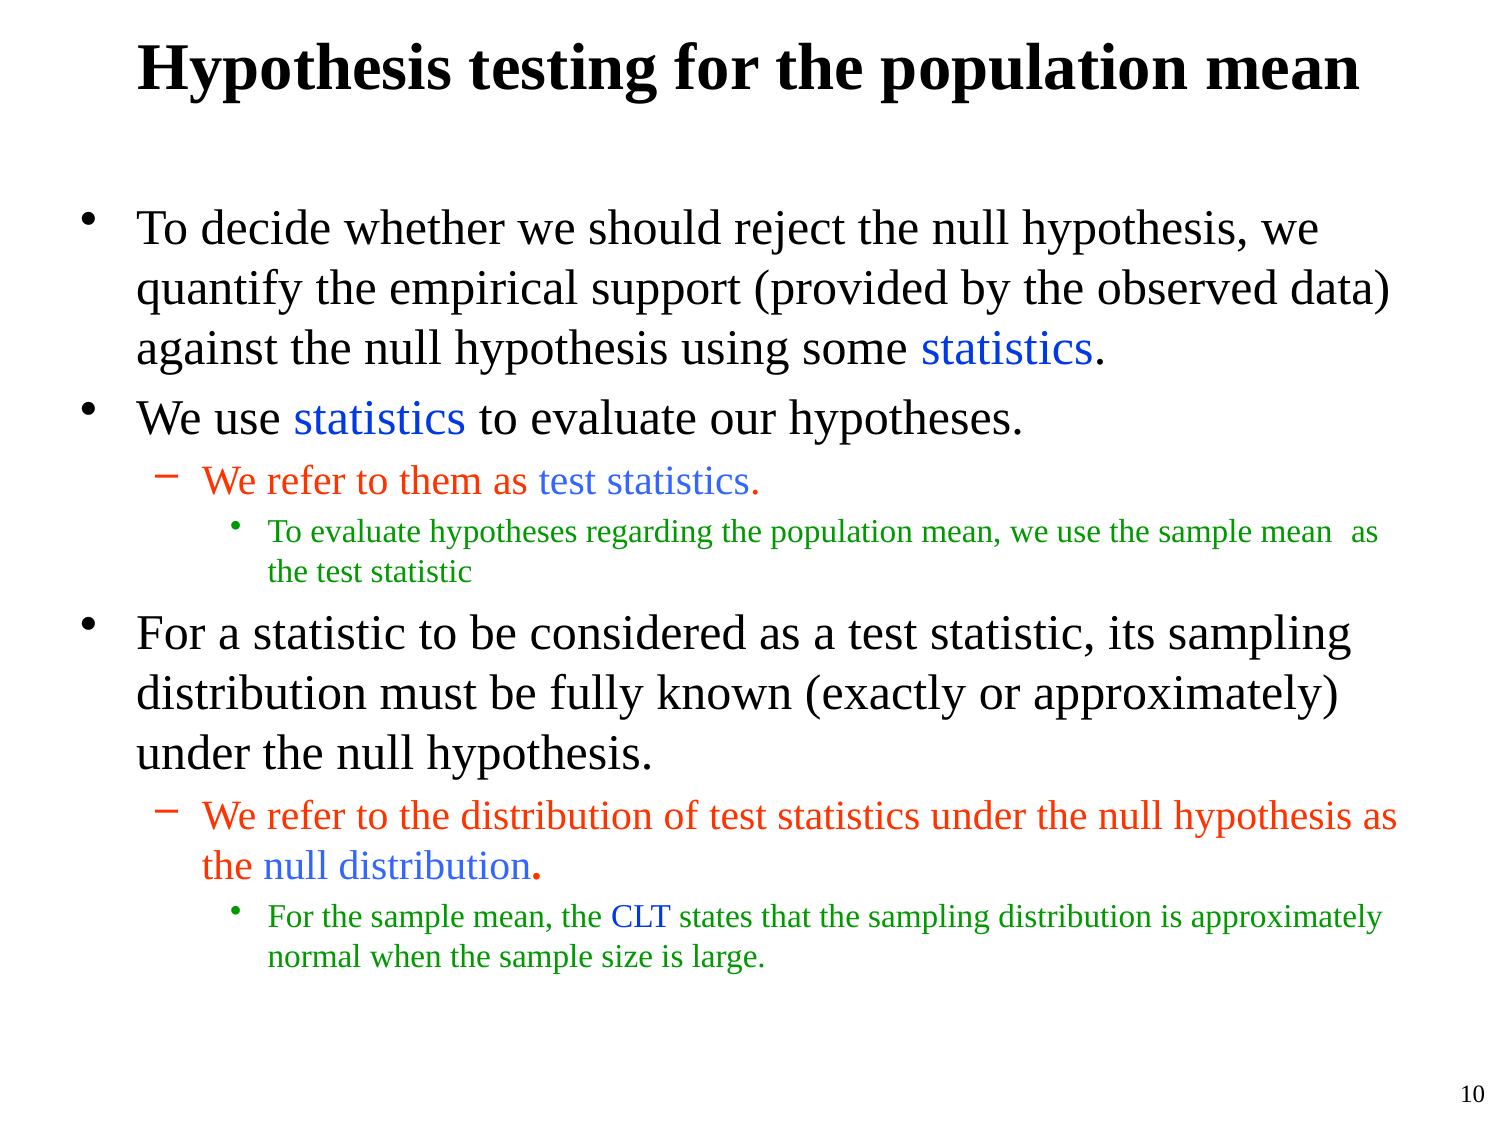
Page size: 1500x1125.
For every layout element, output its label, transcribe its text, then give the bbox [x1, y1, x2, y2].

slide_number 10 [1186, 1069, 1500, 1125]
title Hypothesis testing for the population mean [0, 0, 1500, 126]
